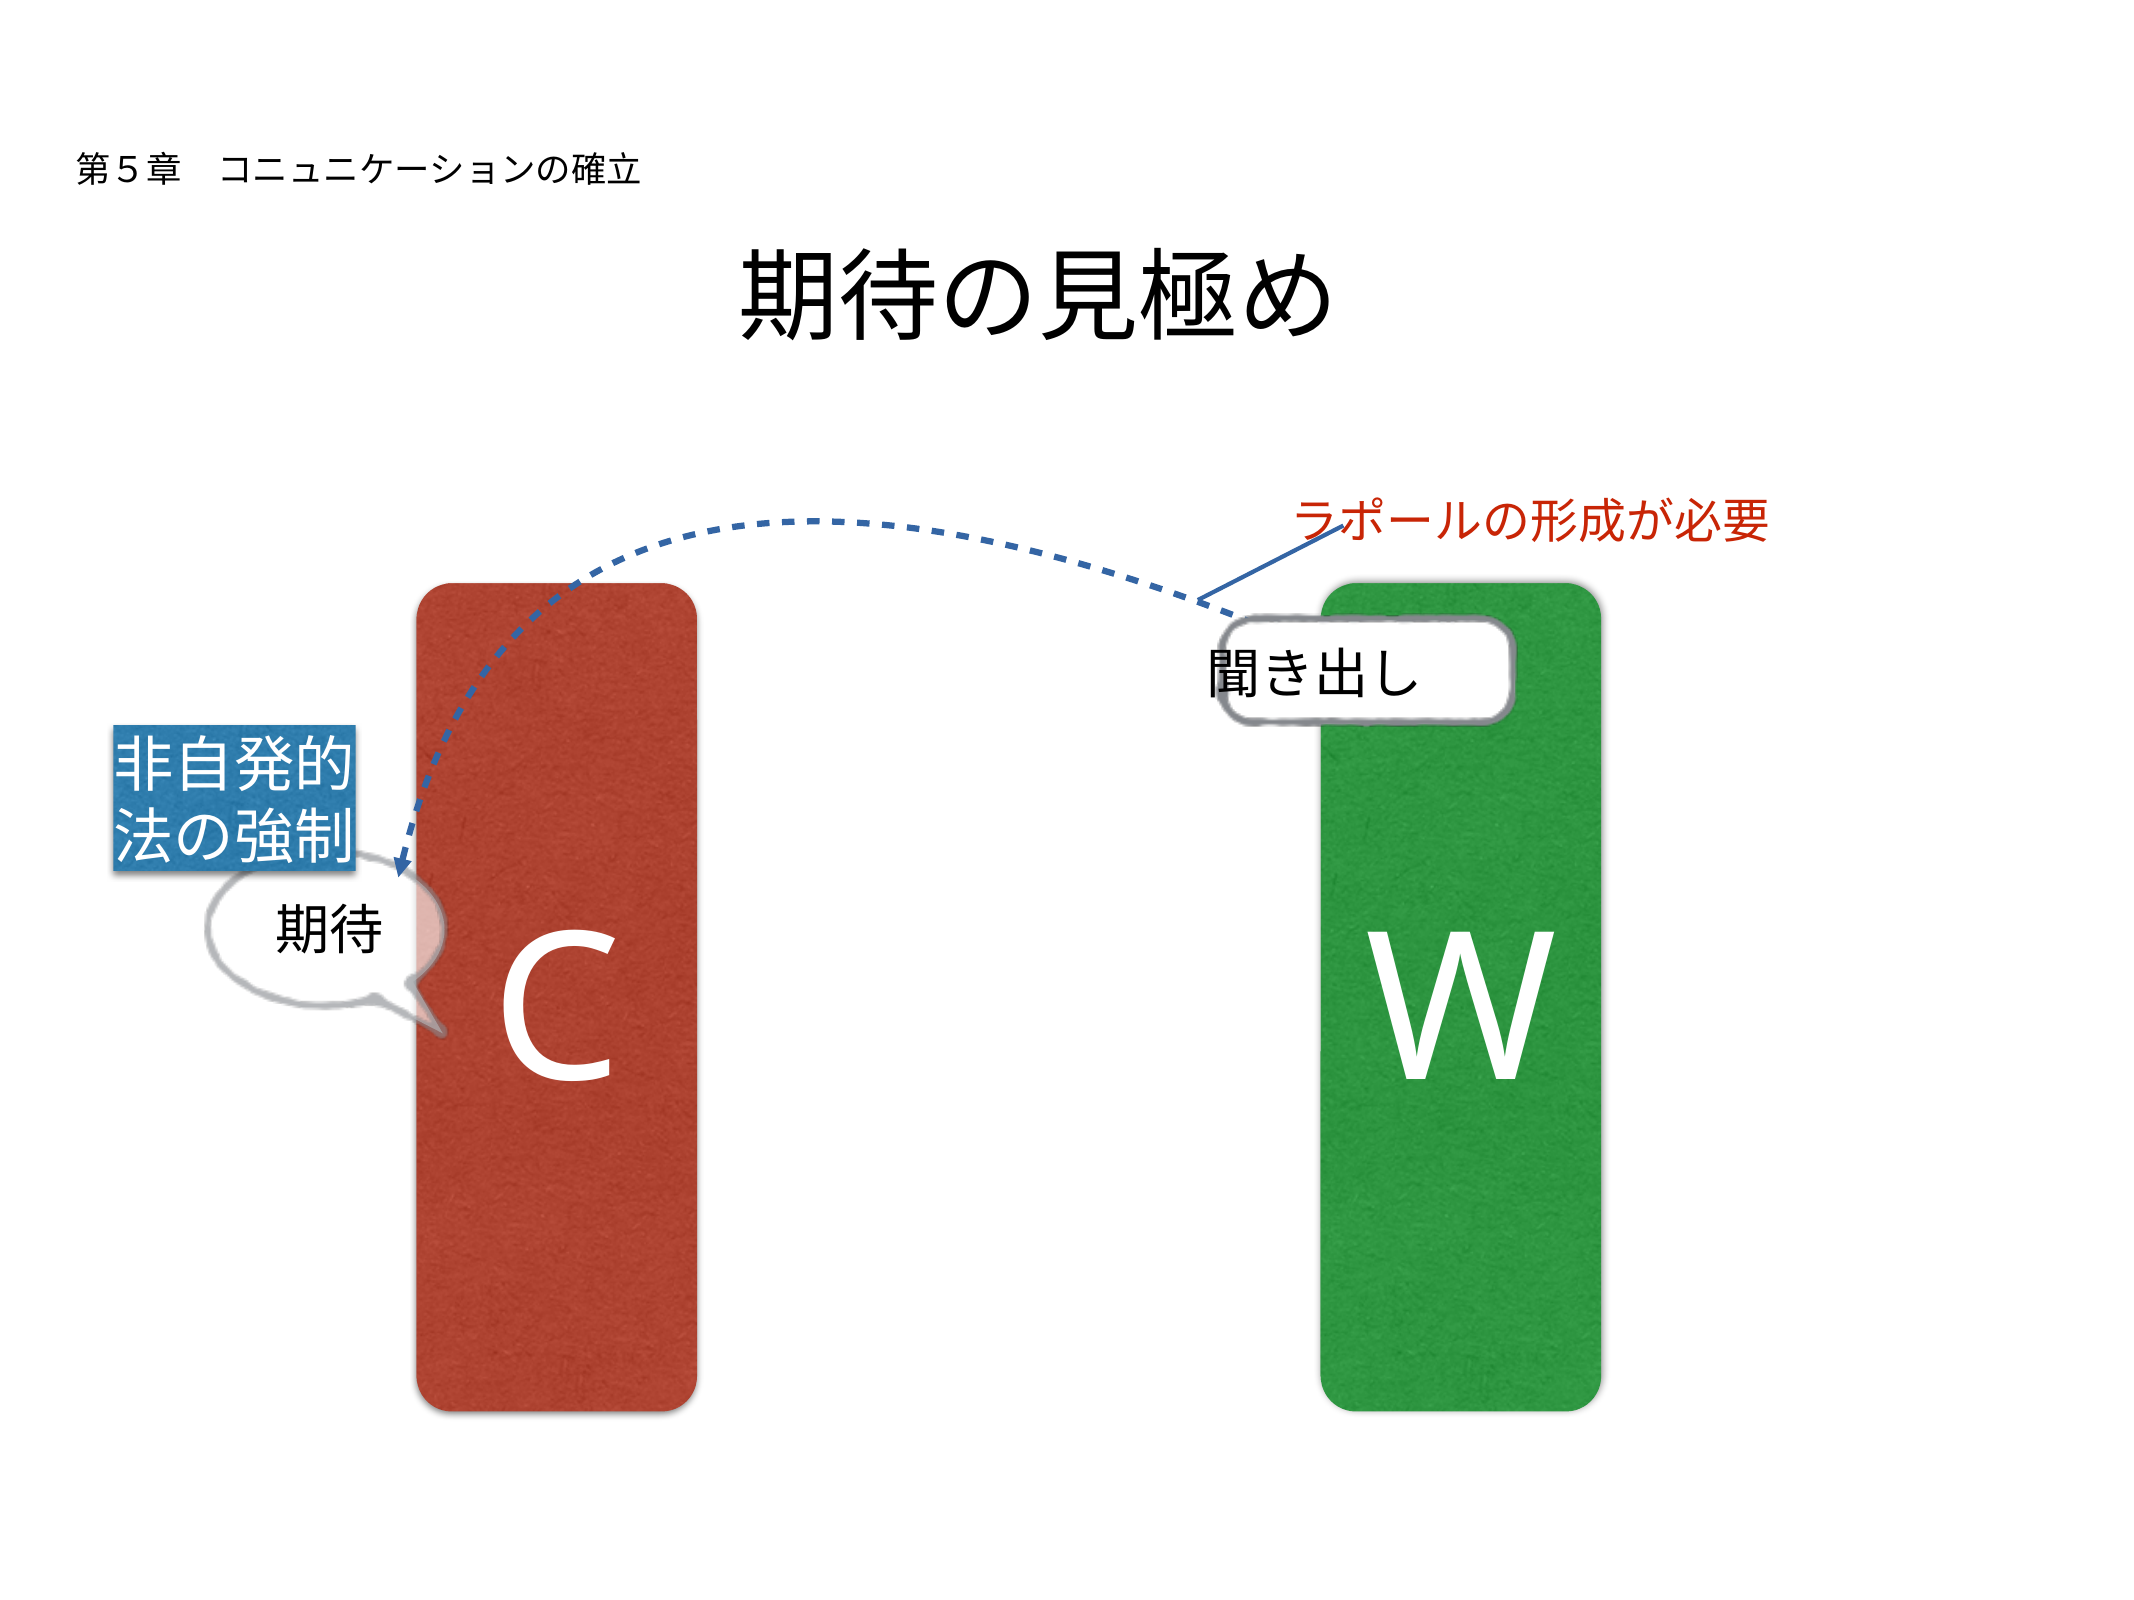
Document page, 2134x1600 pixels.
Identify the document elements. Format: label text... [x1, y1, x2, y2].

text_box ラポールの形成が必要 [1290, 490, 1867, 548]
title 第５章 コニュニケーションの確立 期待の見極め [74, 72, 2003, 428]
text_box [1214, 610, 1524, 733]
text_box C [416, 583, 577, 808]
text_box W [1320, 583, 1602, 1412]
text_box 非自発的 法の強制 [113, 725, 356, 871]
text_box C [416, 797, 698, 1412]
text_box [198, 843, 461, 1050]
text_box [408, 521, 1212, 859]
